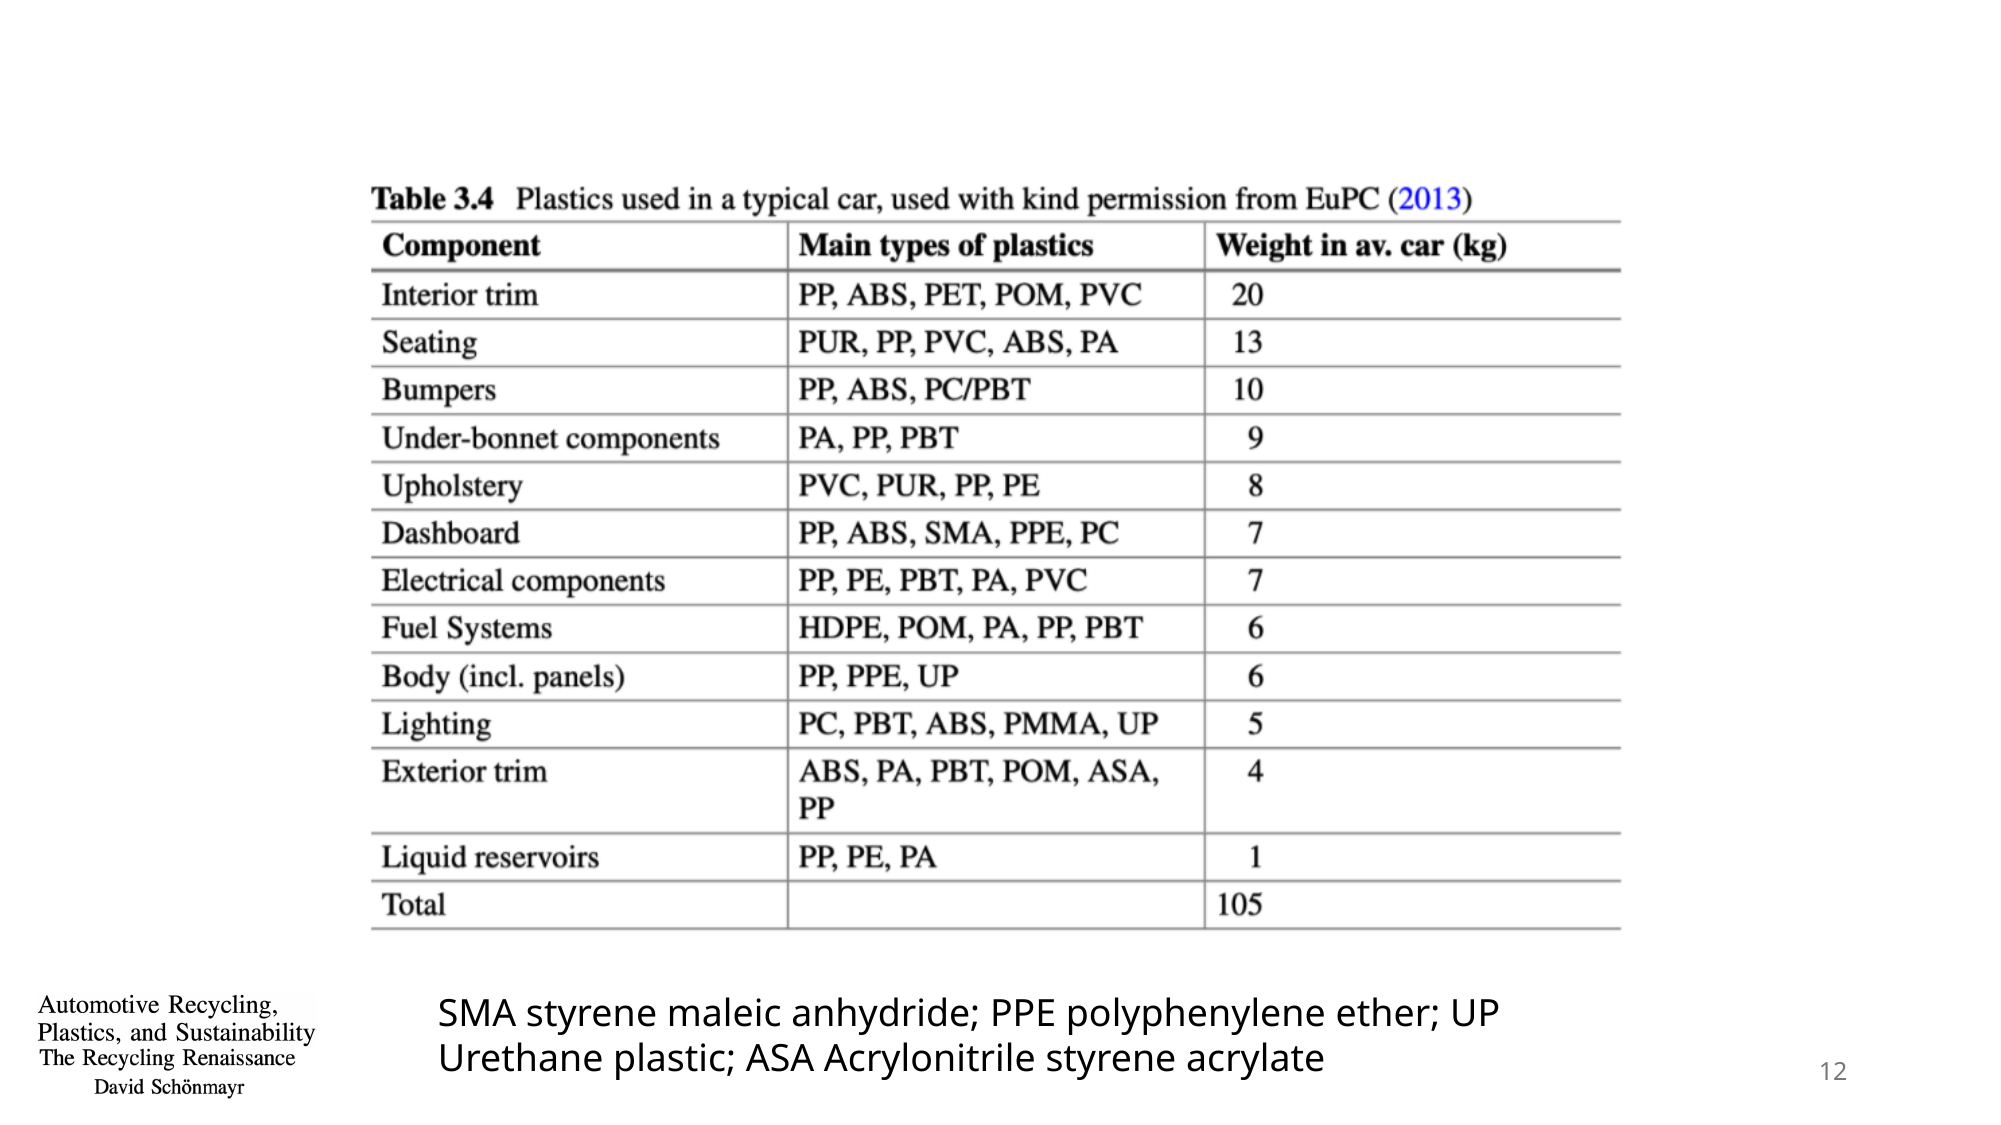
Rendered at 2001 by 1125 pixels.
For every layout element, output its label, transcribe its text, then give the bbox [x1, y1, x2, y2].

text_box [35, 992, 318, 1101]
text_box SMA styrene maleic anhydride; PPE polyphenylene ether; UP Urethane plastic; ASA Acrylonitrile styrene acrylate [423, 981, 1618, 1087]
slide_number 12 [1412, 1042, 1863, 1103]
picture [361, 171, 1638, 953]
